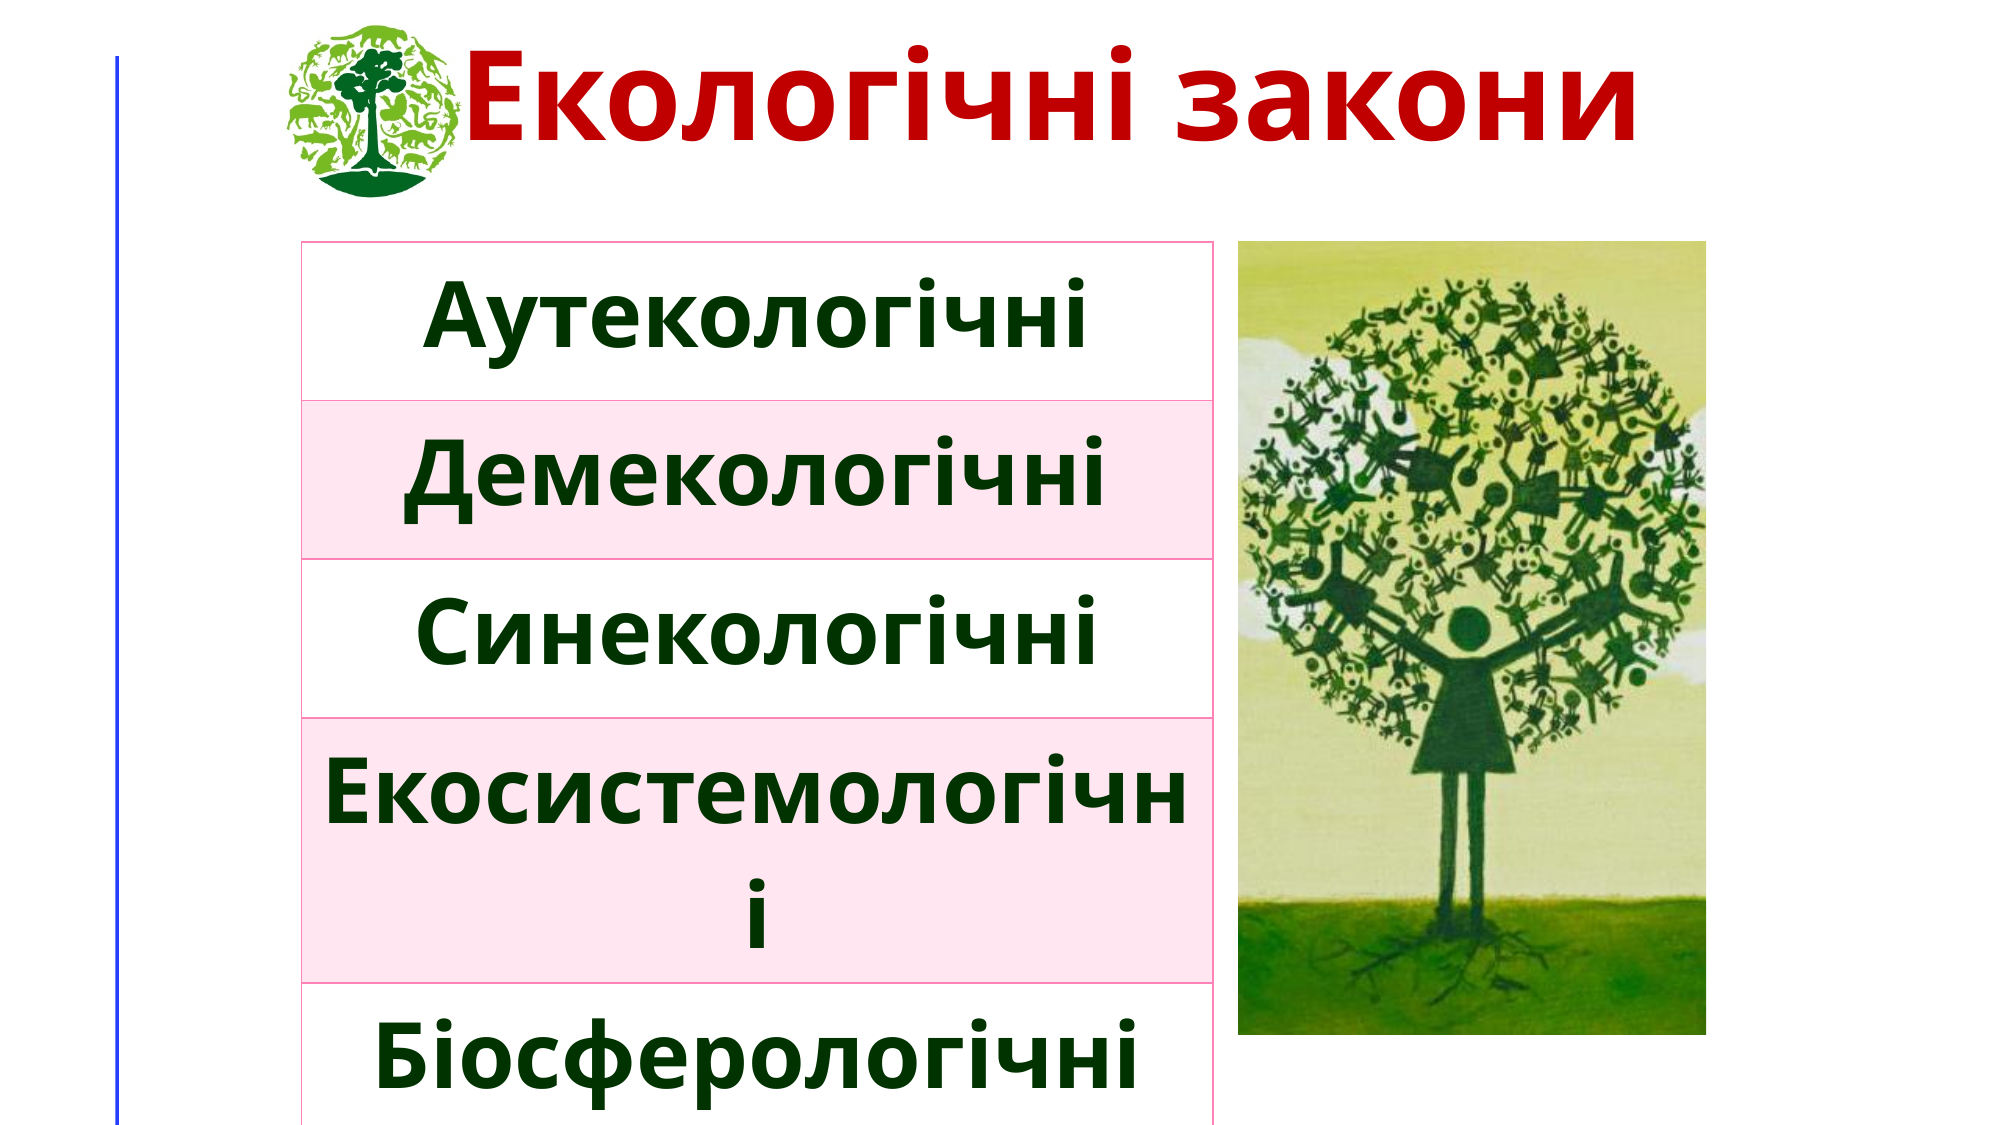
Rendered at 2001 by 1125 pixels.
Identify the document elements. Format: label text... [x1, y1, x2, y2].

table_cell Синекологічні [302, 560, 1212, 717]
picture [279, 19, 469, 201]
table_header Аутекологічні [302, 243, 1212, 400]
picture [1238, 241, 1707, 1035]
table_cell Демекологічні [302, 401, 1212, 558]
table_cell Біосферологічні [302, 984, 1212, 1125]
title Екологічні закони [444, 0, 1750, 201]
table_cell Екосистемологічні [302, 719, 1212, 982]
